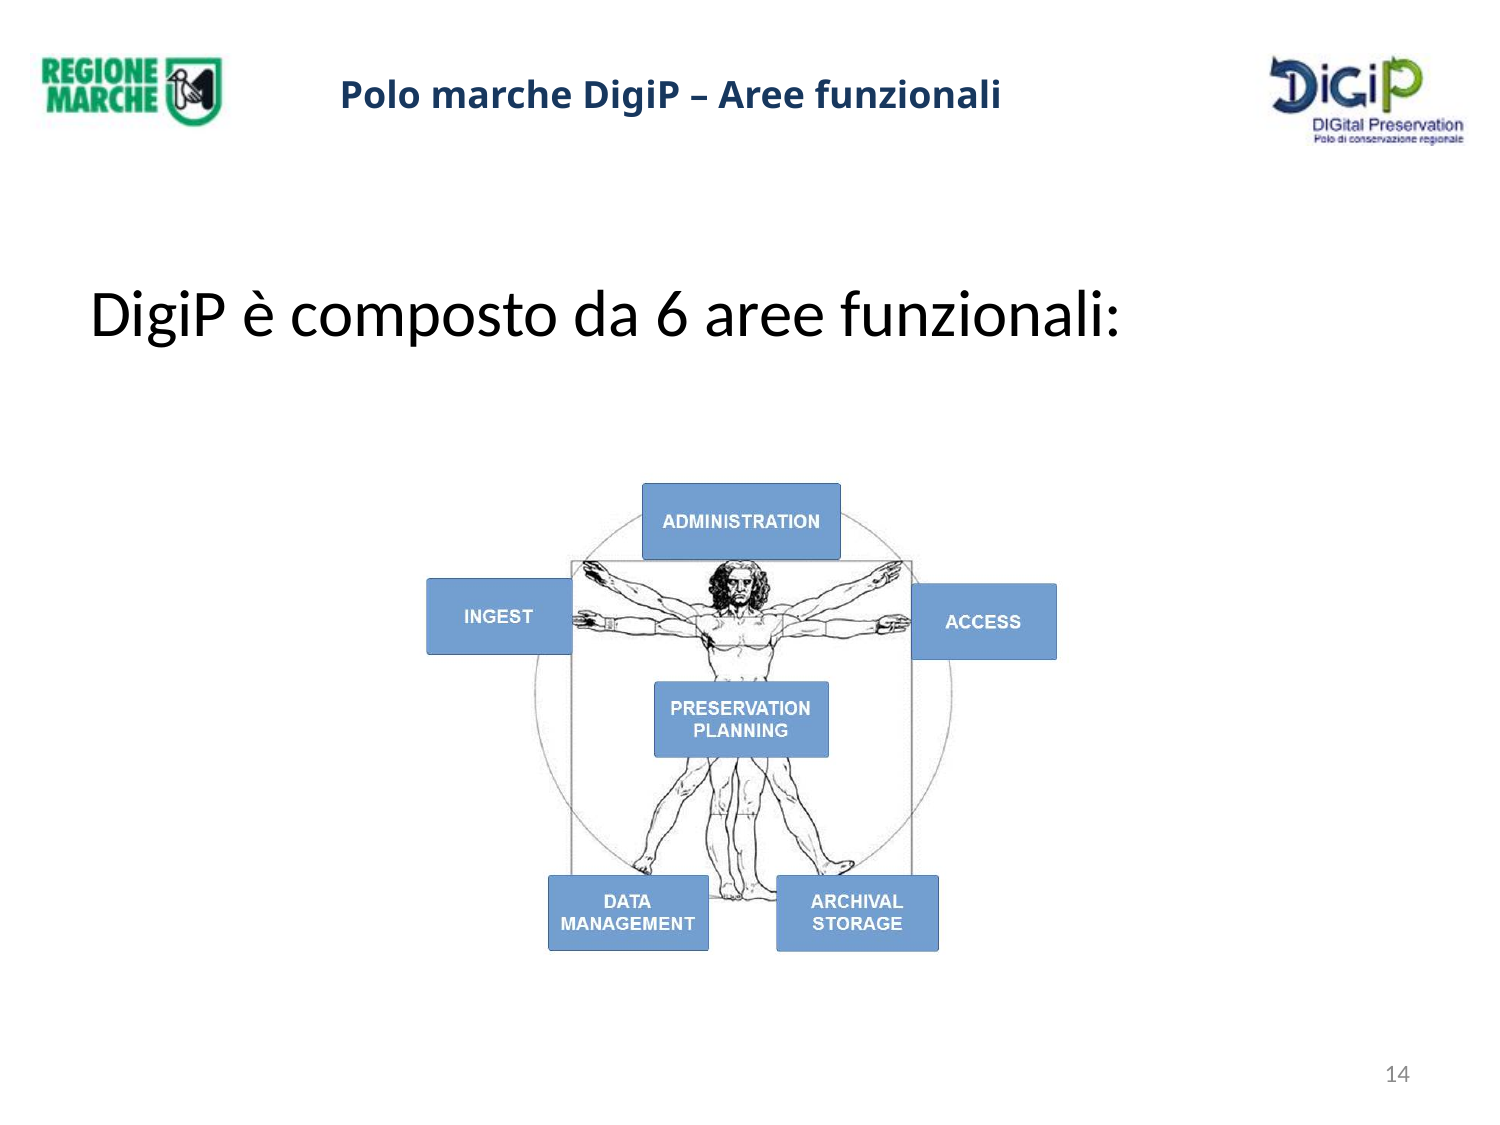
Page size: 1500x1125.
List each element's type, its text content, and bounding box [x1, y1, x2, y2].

slide_number 14 [1074, 1042, 1425, 1103]
text_box Polo marche DigiP – Aree funzionali [324, 32, 1500, 156]
list DigiP è composto da 6 aree funzionali: [75, 262, 1425, 1005]
picture [371, 396, 1105, 968]
picture [30, 53, 1470, 146]
